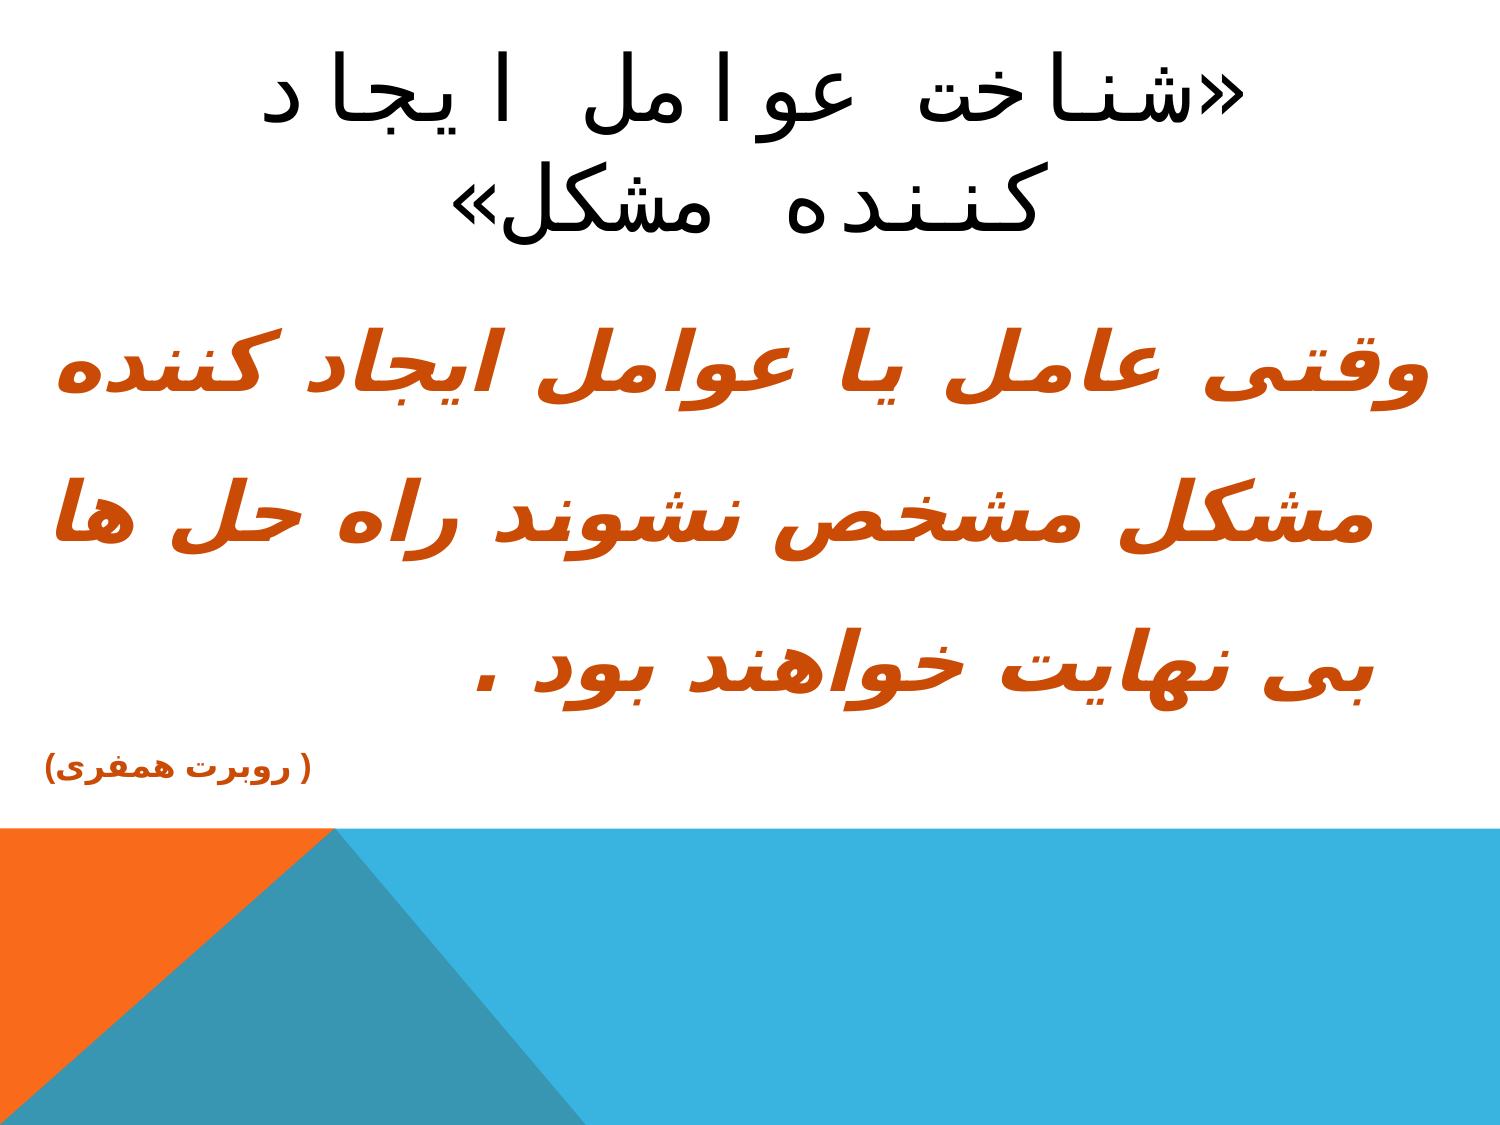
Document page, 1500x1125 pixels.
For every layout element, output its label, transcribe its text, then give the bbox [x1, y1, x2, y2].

title «شناخت عوامل ایجاد کننده مشکل» [135, 60, 1369, 220]
list وقتی عامل یا عوامل ایجاد کننده مشکل مشخص نشوند راه حل ها بی نهایت خواهند بود . ( روبرت همفری) [29, 231, 1447, 811]
